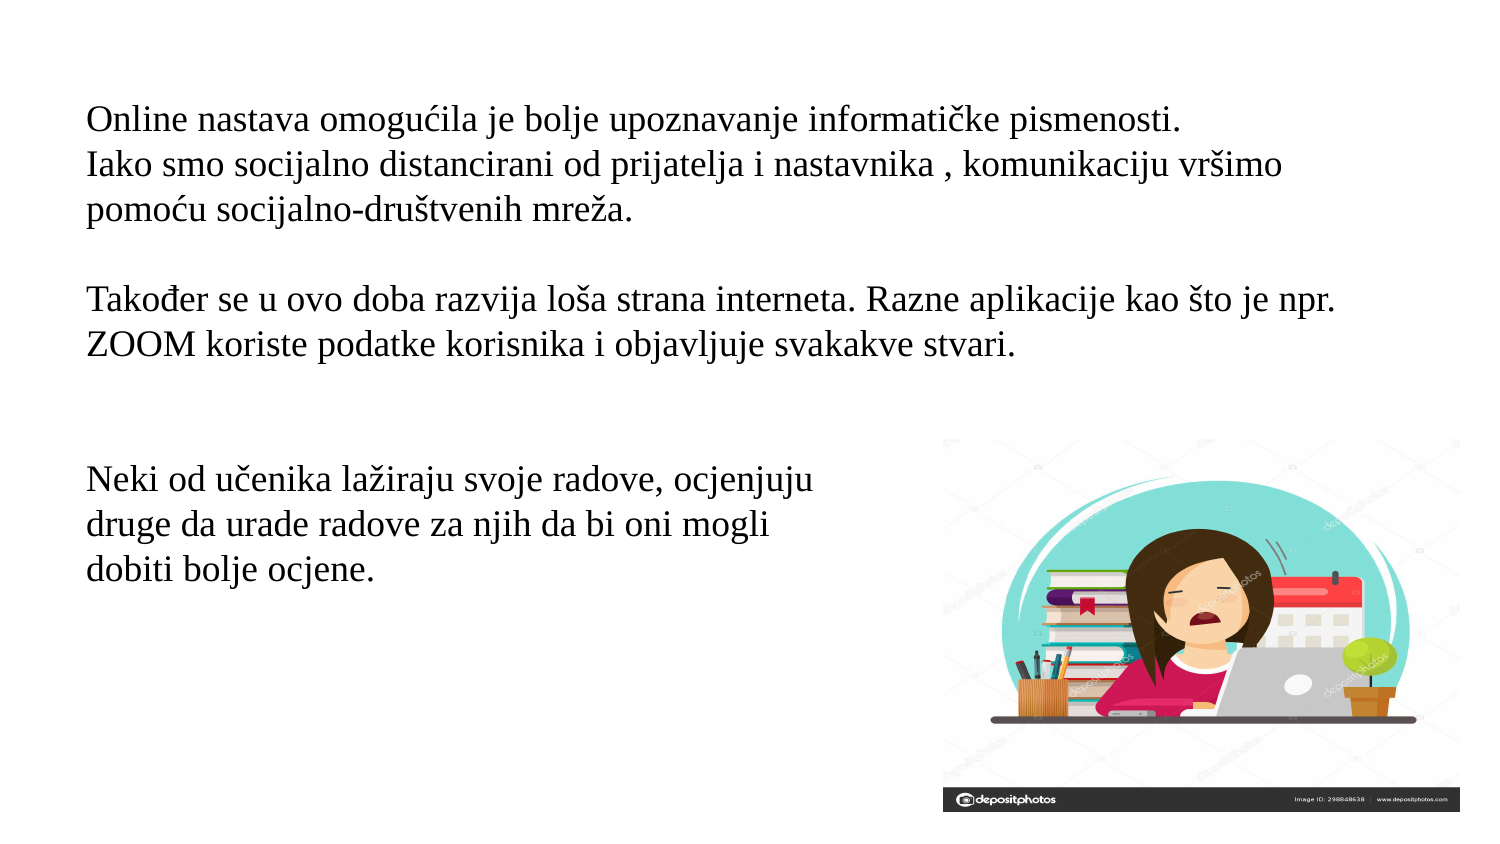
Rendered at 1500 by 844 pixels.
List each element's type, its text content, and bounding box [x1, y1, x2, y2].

text_box Online nastava omogućila je bolje upoznavanje informatičke pismenosti. Iako smo socijalno distancirani od prijatelja i nastavnika , komunikaciju vršimo pomoću socijalno-društvenih mreža. Također se u ovo doba razvija loša strana interneta. Razne aplikacije kao što je npr. ZOOM koriste podatke korisnika i objavljuje svakakve stvari. Neki od učenika lažiraju svoje radove, ocjenjuju druge da urade radove za njih da bi oni mogli dobiti bolje ocjene. [71, 79, 1422, 777]
picture [943, 438, 1460, 812]
